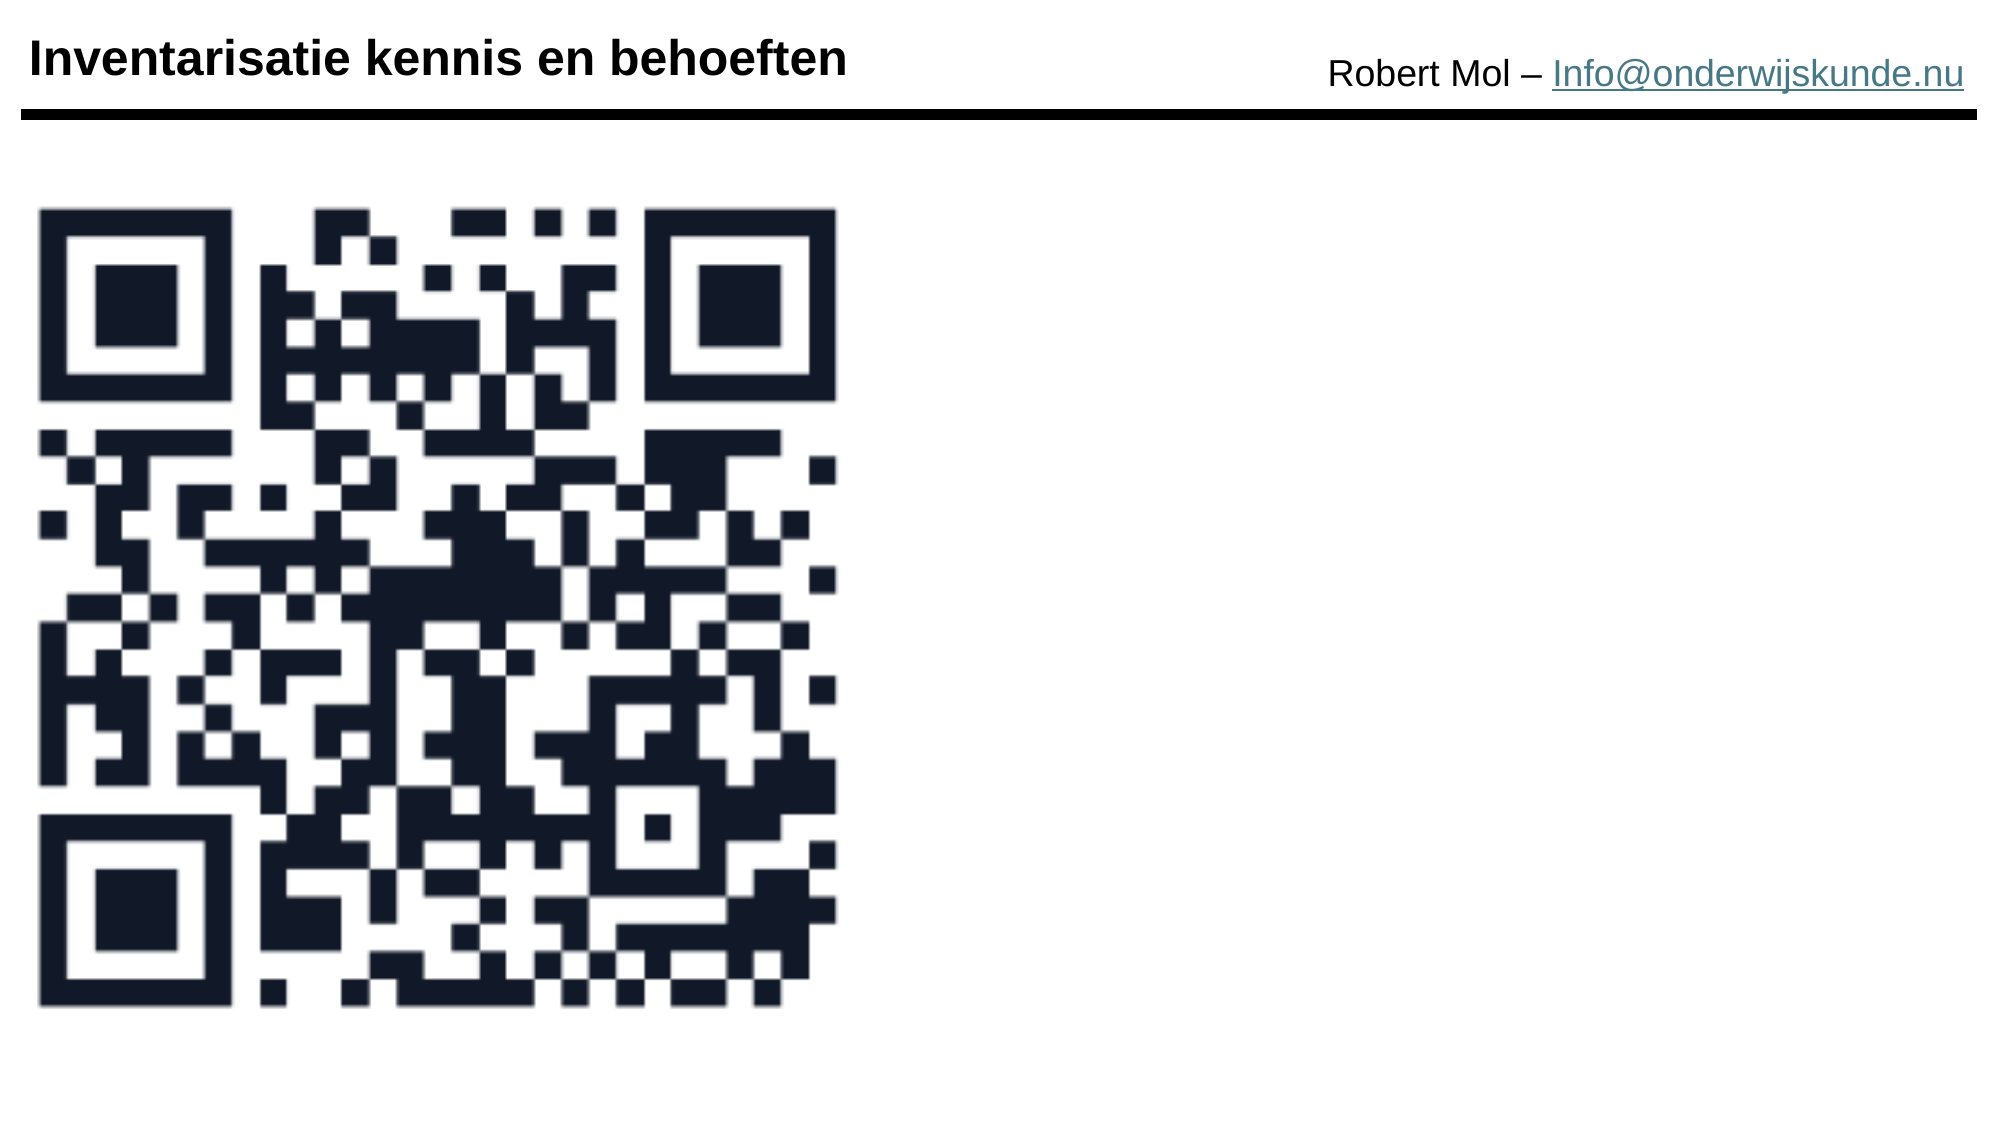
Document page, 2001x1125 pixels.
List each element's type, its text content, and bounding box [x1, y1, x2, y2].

text_box Inventarisatie kennis en behoeften [14, 18, 864, 94]
text_box [21, 109, 1977, 120]
picture [9, 182, 869, 1038]
text_box Robert Mol – Info@onderwijskunde.nu [1312, 41, 2000, 102]
